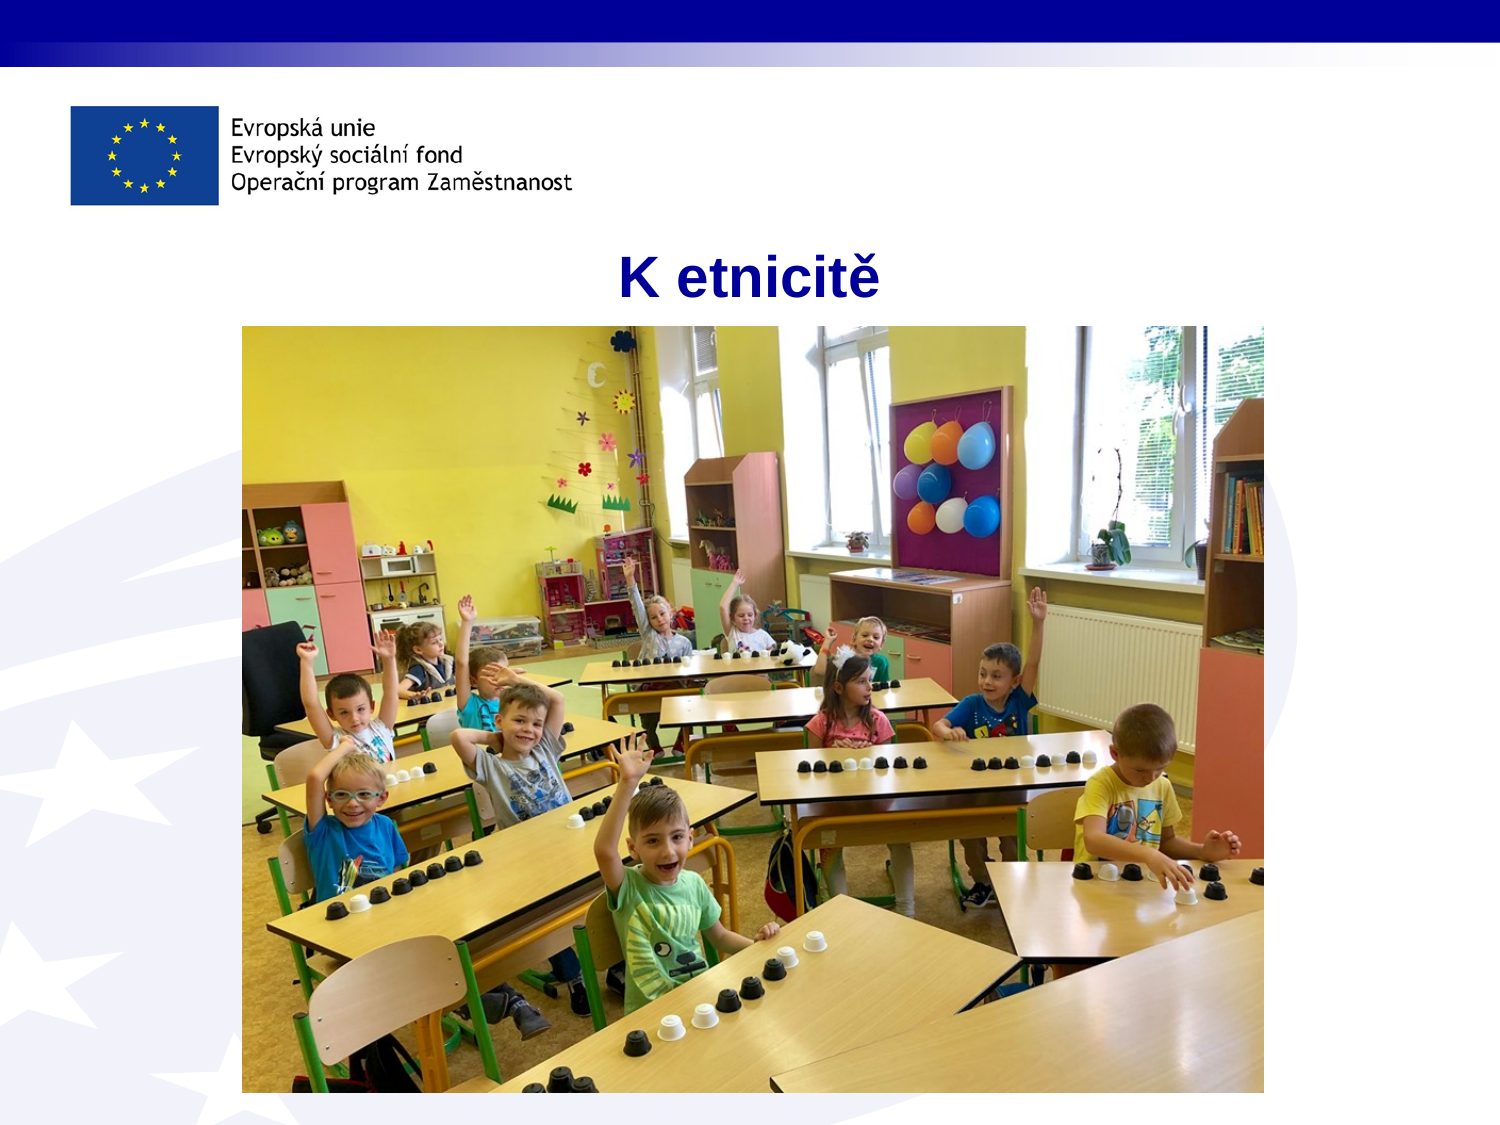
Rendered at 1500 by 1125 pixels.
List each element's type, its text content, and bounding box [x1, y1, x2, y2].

text_box K etnicitě [64, 231, 1436, 327]
picture [41, 79, 597, 237]
picture [241, 326, 1264, 1093]
